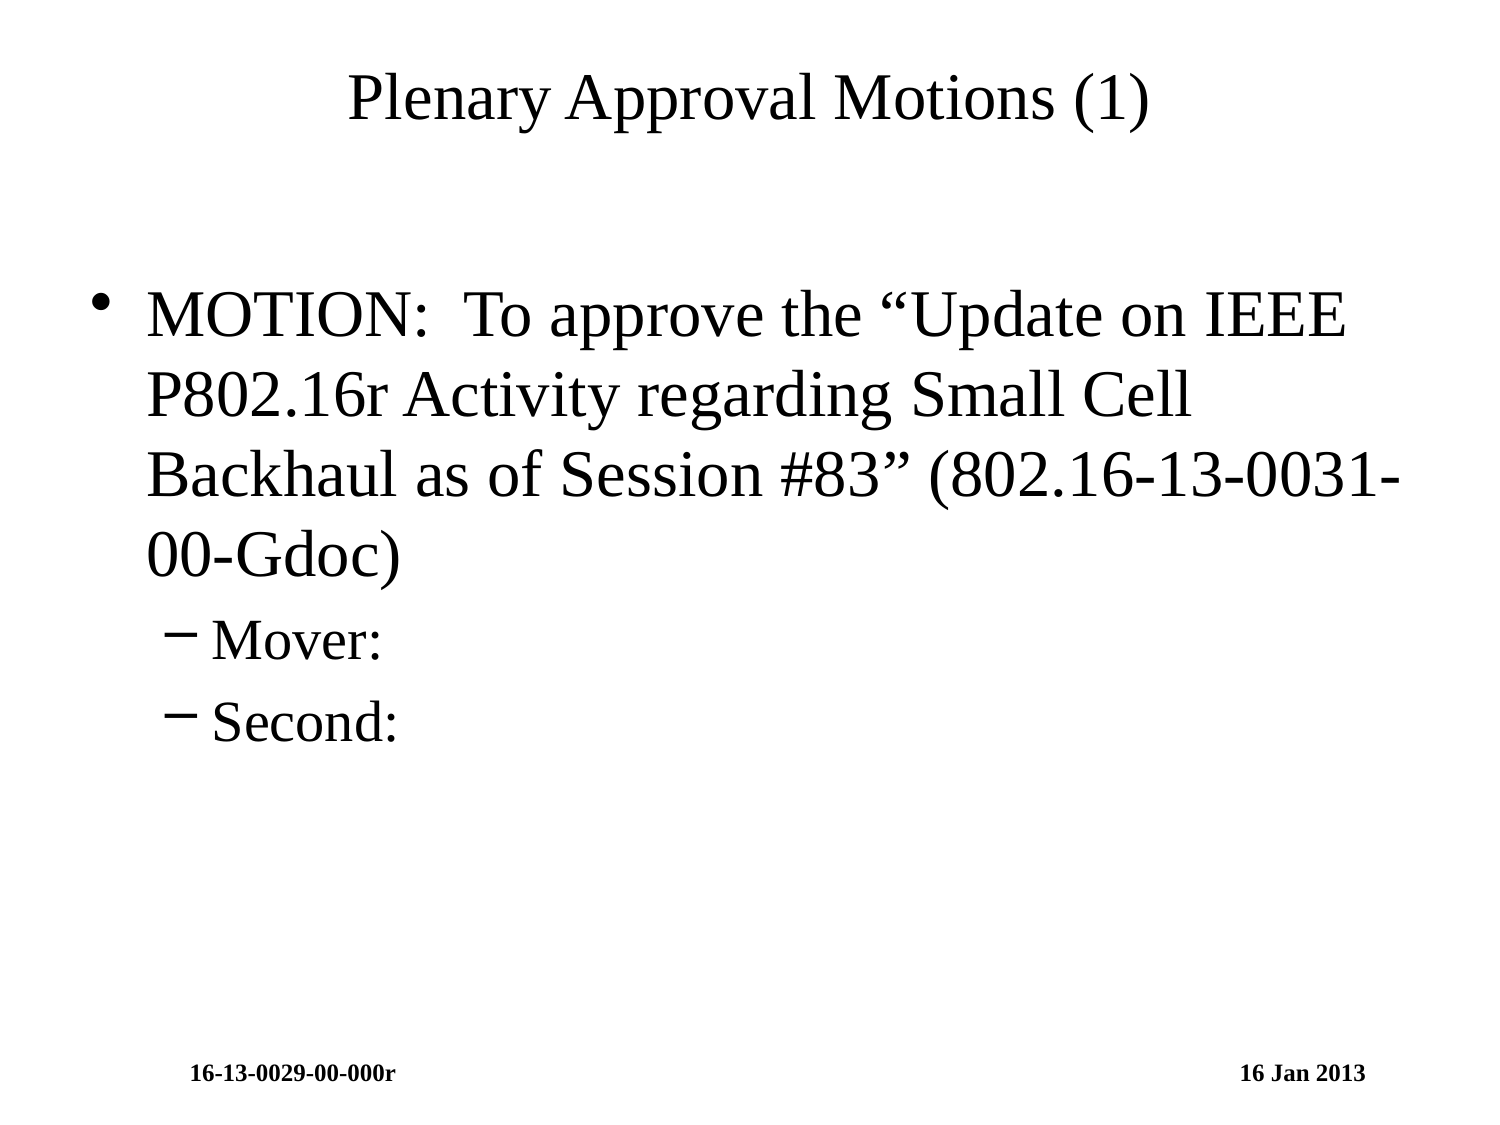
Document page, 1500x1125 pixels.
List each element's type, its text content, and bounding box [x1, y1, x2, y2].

title Plenary Approval Motions (1) [75, 45, 1425, 233]
text_box 16-13-0029-00-000r 16 Jan 2013 [174, 1049, 1438, 1124]
list MOTION: To approve the “Update on IEEE P802.16r Activity regarding Small Cell Backhaul as of Session #83” (802.16-13-0031-00-Gdoc) Mover: Second: [75, 262, 1425, 1005]
